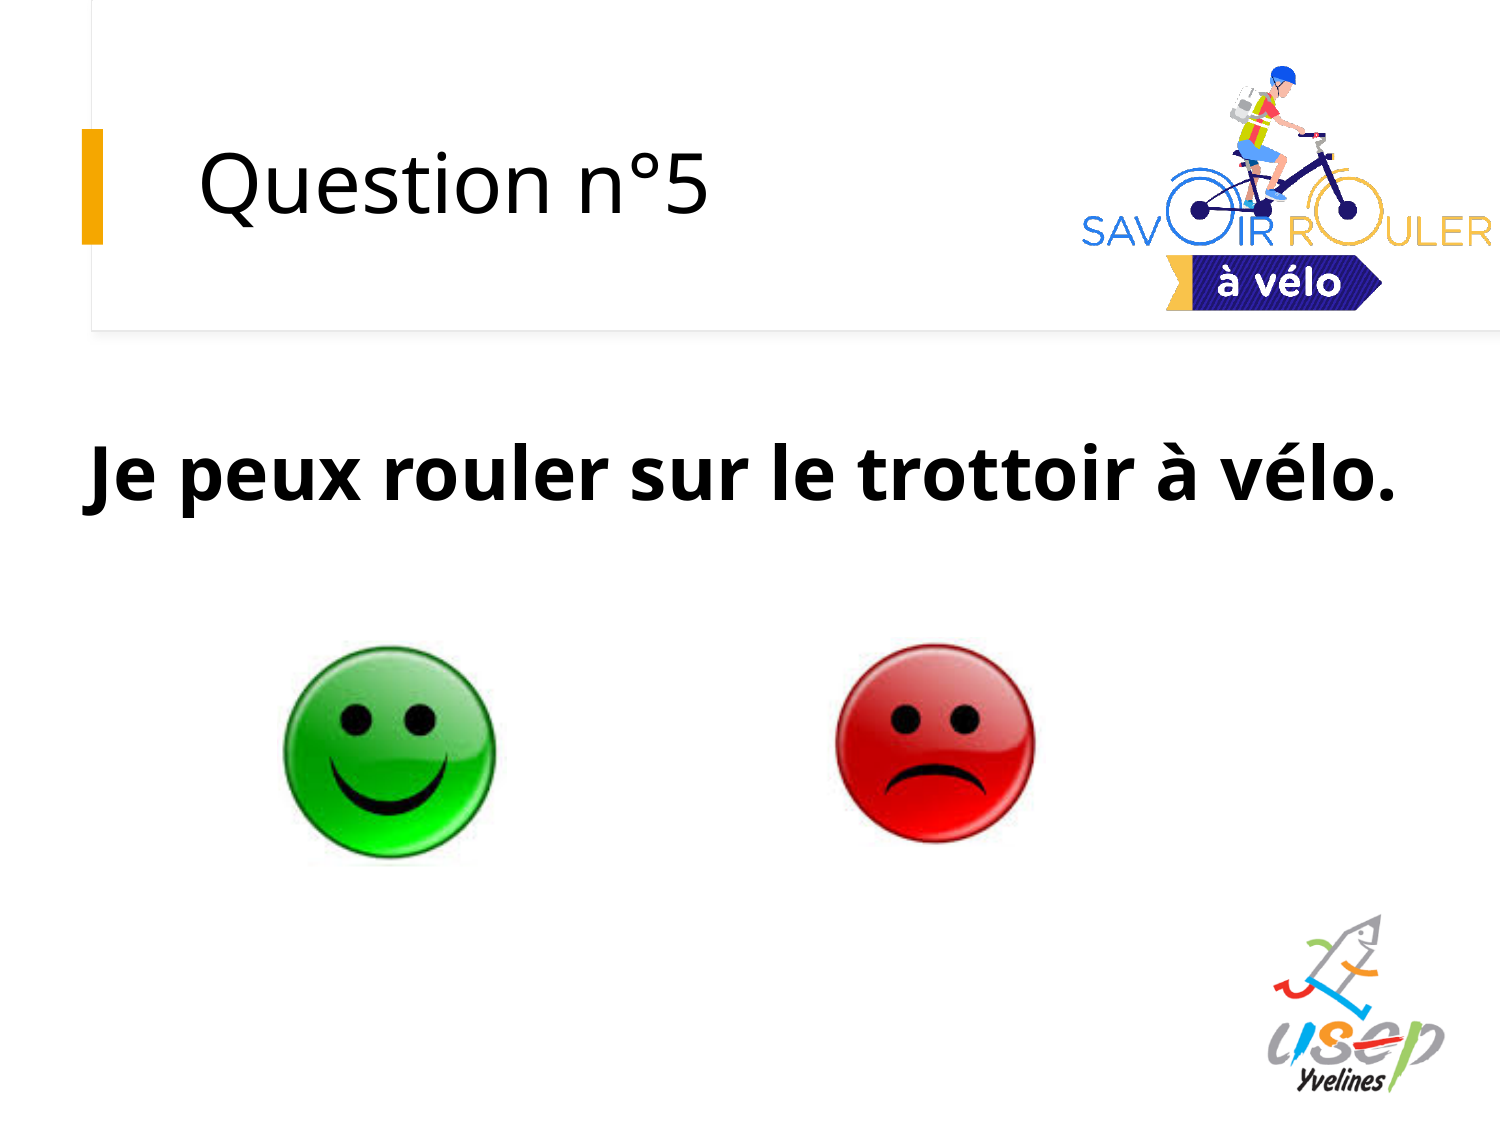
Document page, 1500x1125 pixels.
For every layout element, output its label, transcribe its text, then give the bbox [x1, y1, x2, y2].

picture [1240, 899, 1471, 1119]
title Question n°5 [183, 90, 1057, 284]
picture [277, 637, 507, 869]
picture [816, 637, 1046, 847]
picture [1057, 58, 1500, 315]
list Je peux rouler sur le trottoir à vélo. [17, 408, 1471, 1015]
